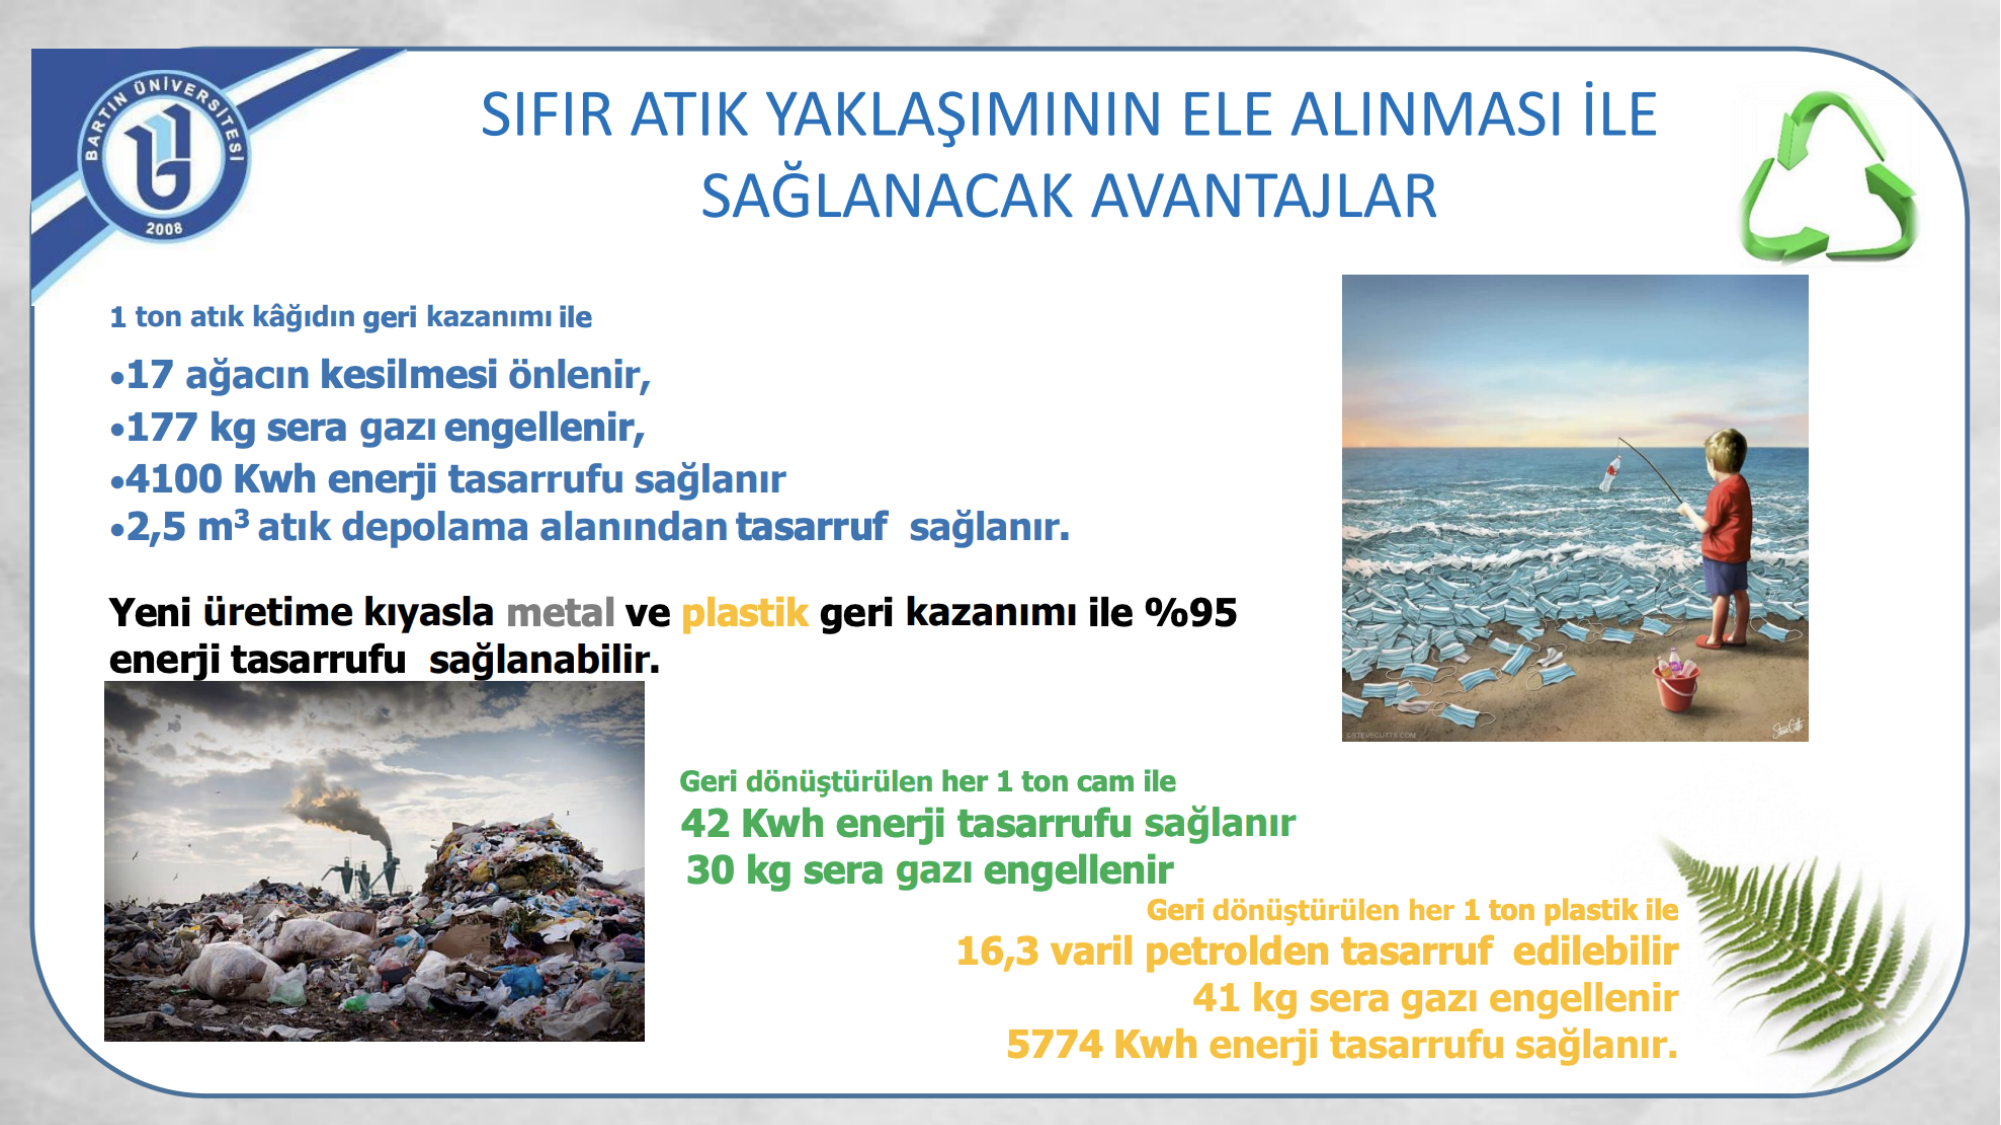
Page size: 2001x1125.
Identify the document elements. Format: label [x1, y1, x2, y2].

list [0, 0, 2000, 1125]
